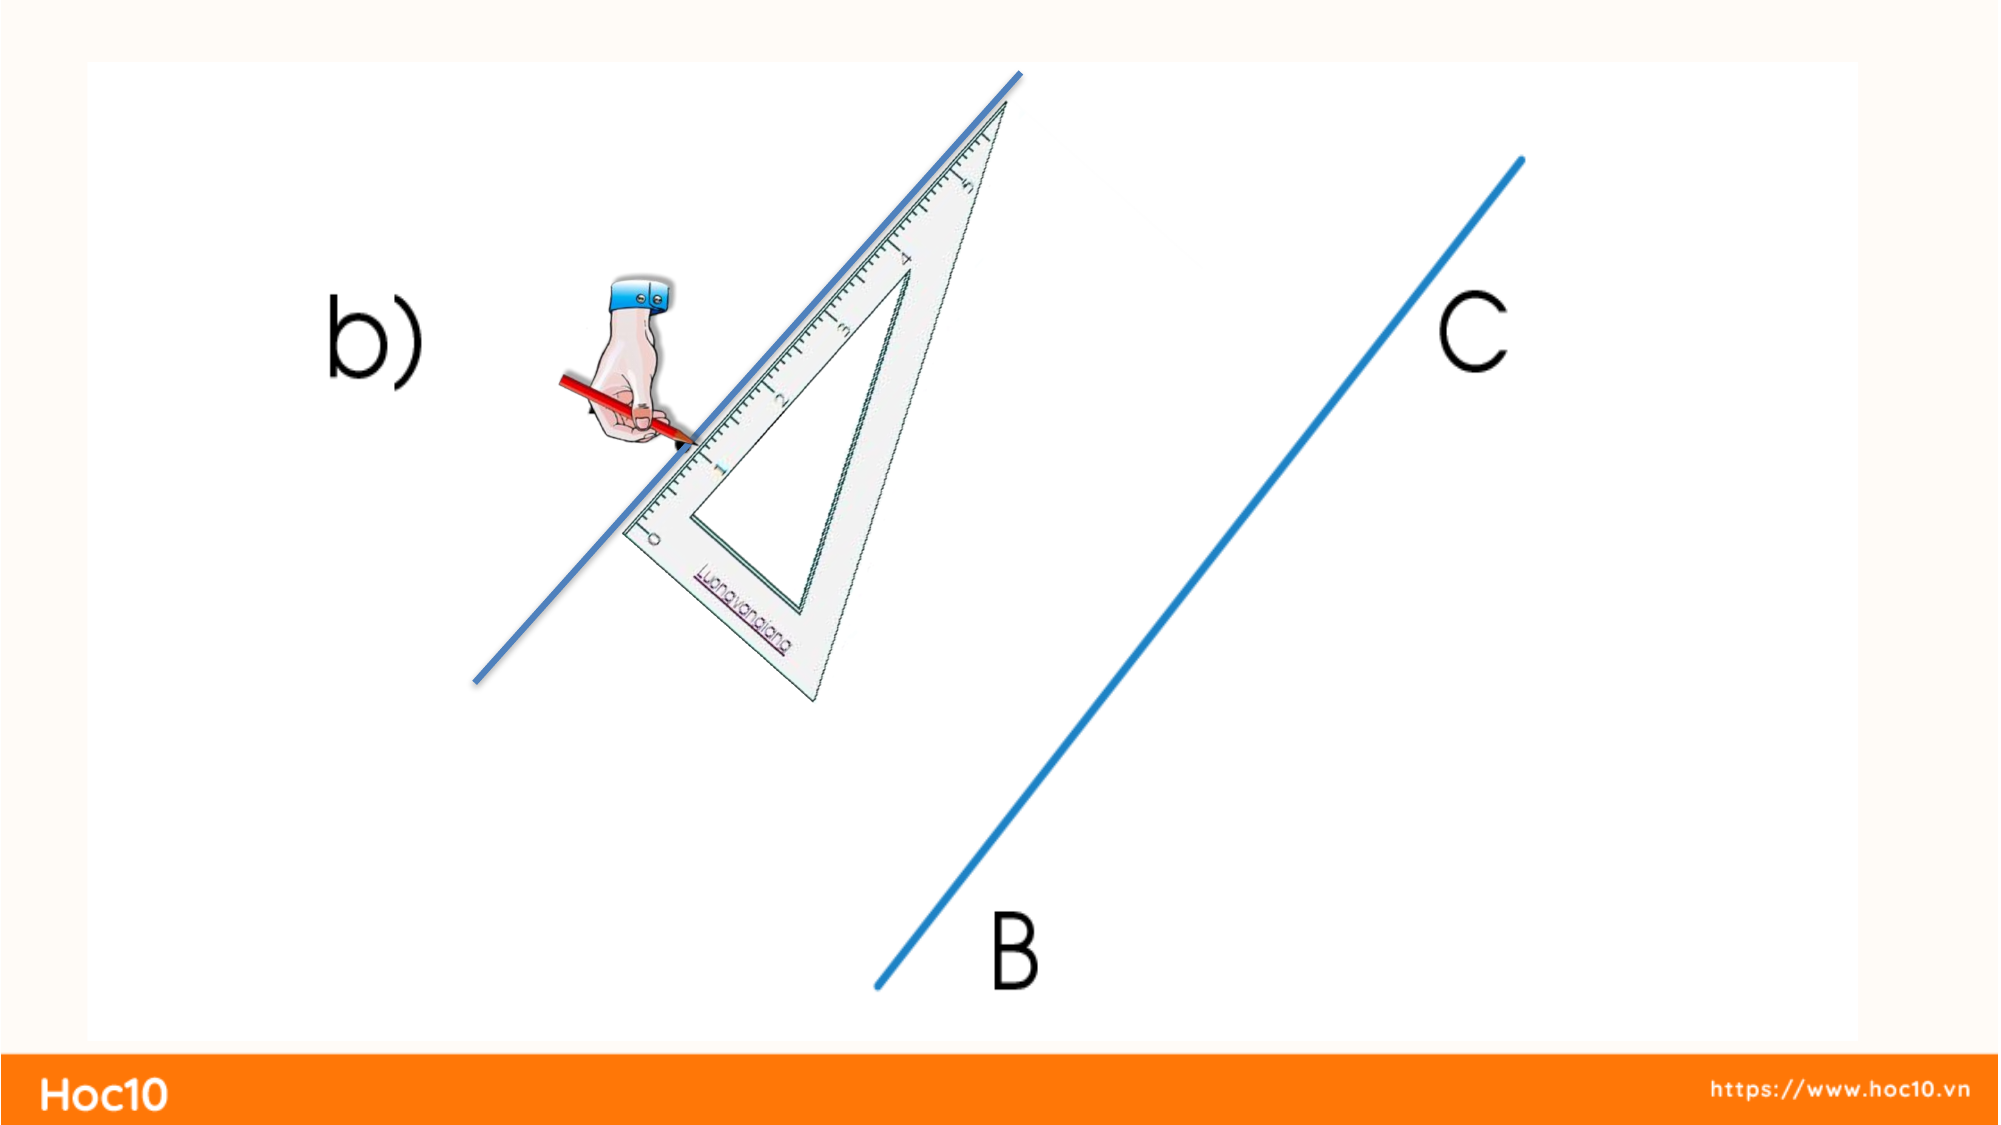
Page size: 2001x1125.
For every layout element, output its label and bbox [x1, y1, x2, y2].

picture [1, 0, 1998, 1125]
text_box [474, 72, 1022, 684]
